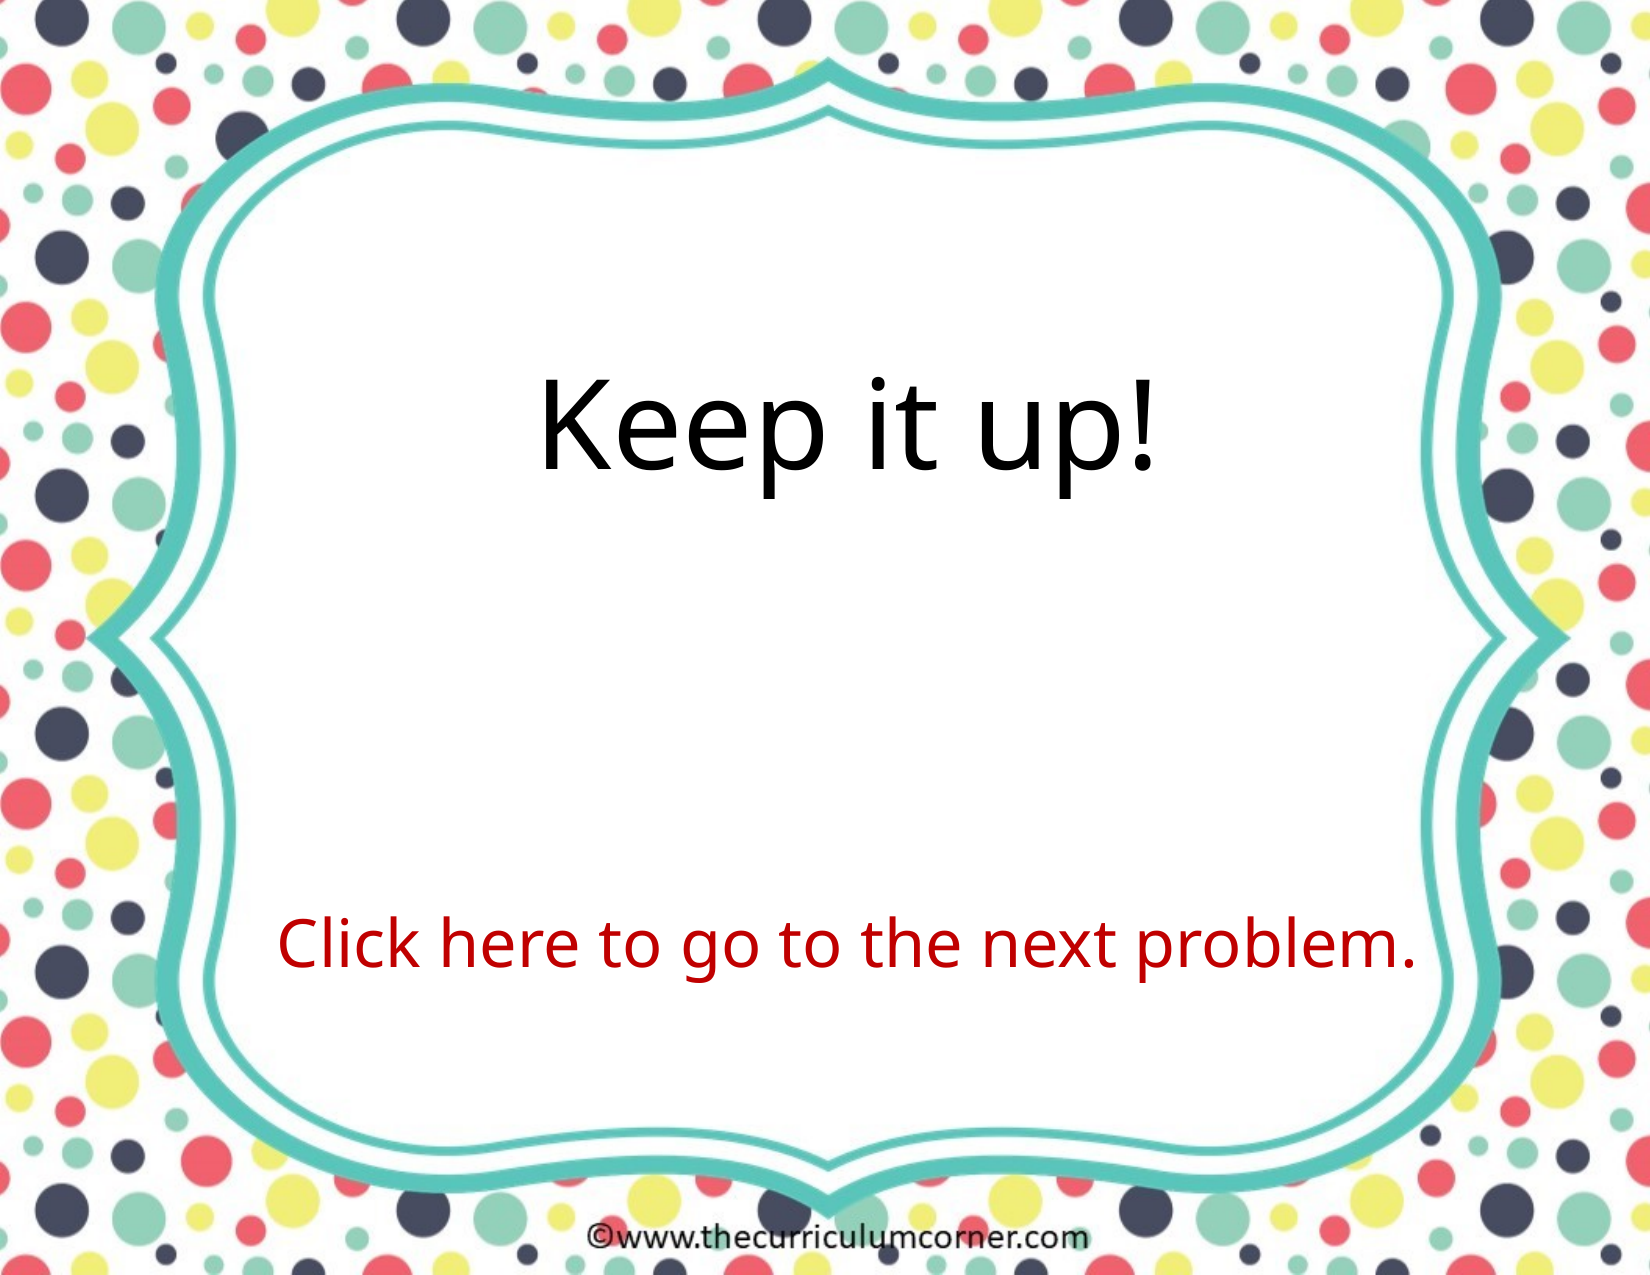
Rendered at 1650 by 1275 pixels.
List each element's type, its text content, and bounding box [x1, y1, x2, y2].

picture [0, 0, 1650, 1275]
text_box Click here to go to the next problem. [262, 893, 1435, 988]
text_box Keep it up! [520, 336, 1176, 502]
